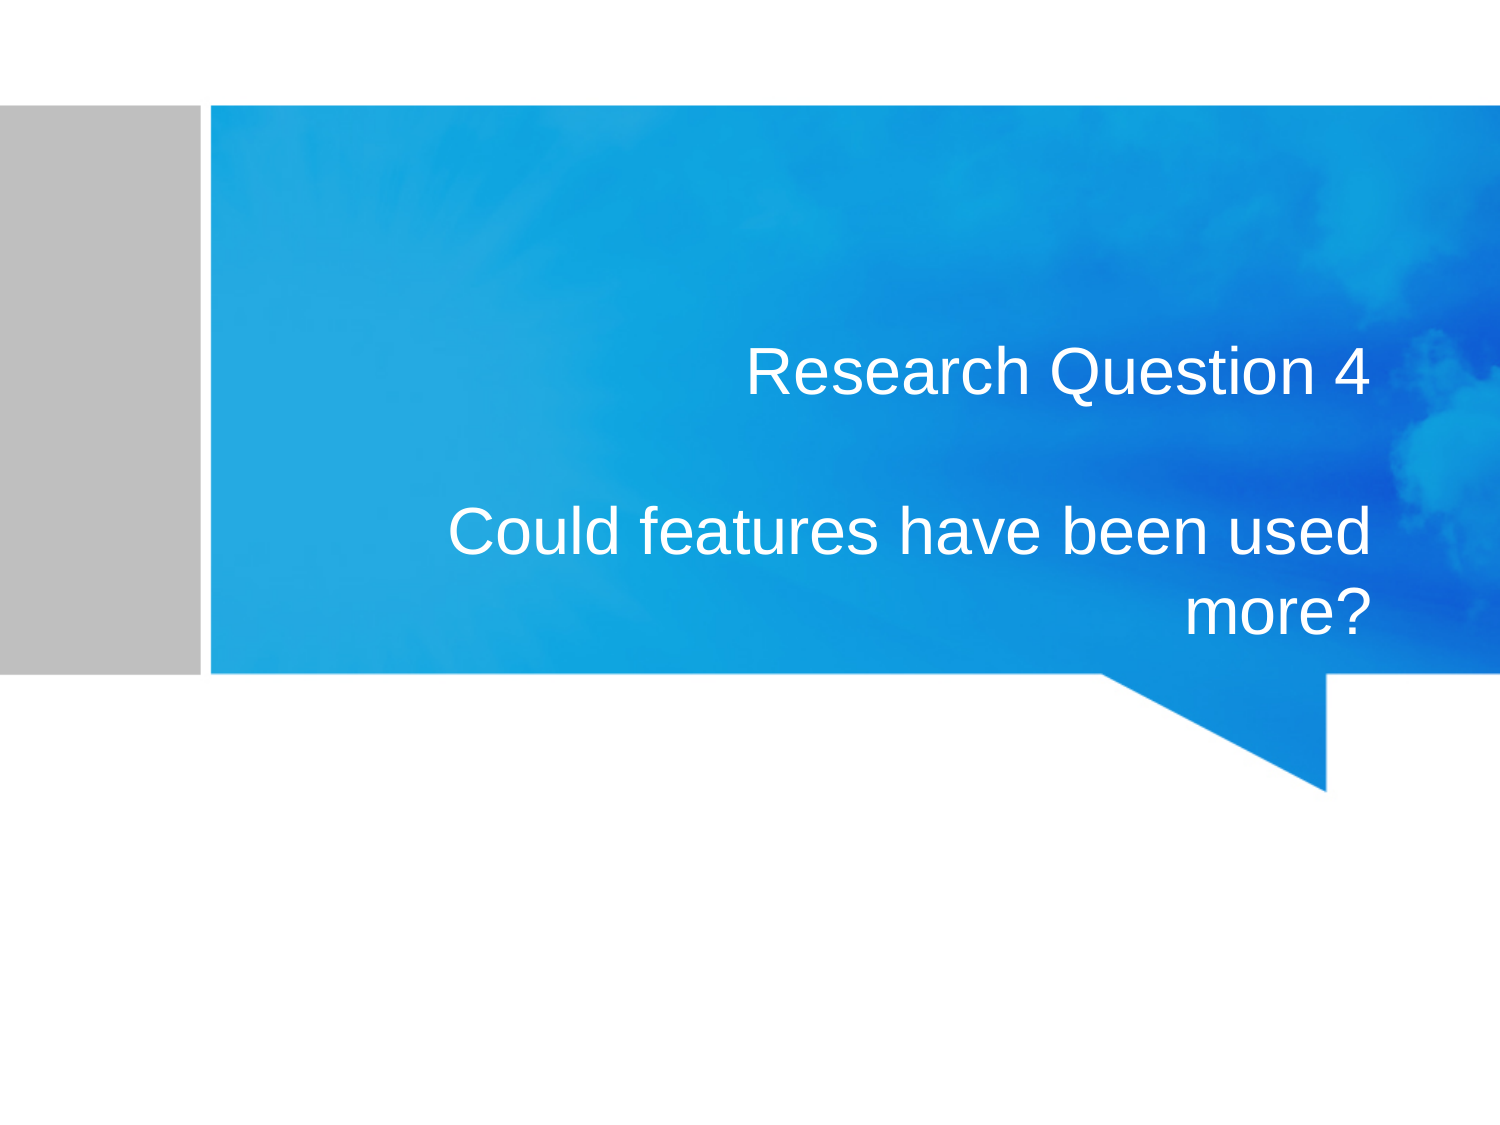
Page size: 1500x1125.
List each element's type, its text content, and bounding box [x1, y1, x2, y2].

picture [0, 3, 1500, 1125]
title Research Question 4 [253, 279, 1388, 457]
subtitle Could features have been used more? [253, 480, 1388, 768]
